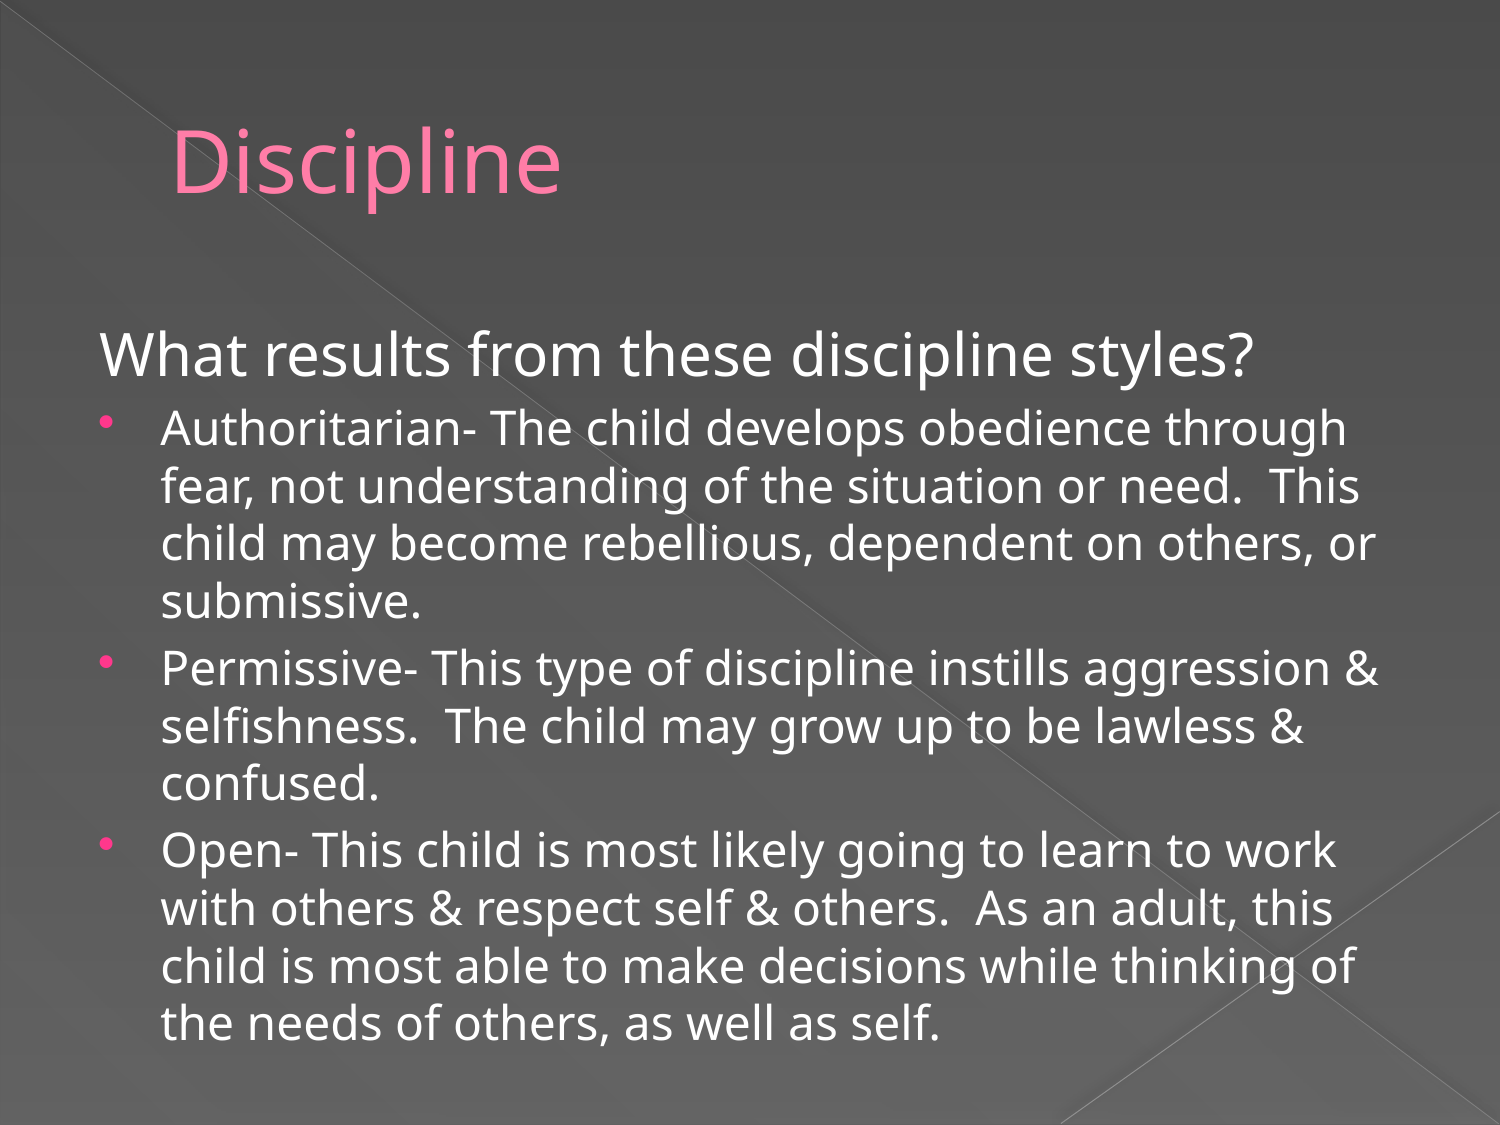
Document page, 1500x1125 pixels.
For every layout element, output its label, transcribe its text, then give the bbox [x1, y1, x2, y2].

title Discipline [75, 43, 1425, 274]
list What results from these discipline styles? Authoritarian- The child develops obedience through fear, not understanding of the situation or need. This child may become rebellious, dependent on others, or submissive. Permissive- This type of discipline instills aggression & selfishness. The child may grow up to be lawless & confused. Open- This child is most likely going to learn to work with others & respect self & others. As an adult, this child is most able to make decisions while thinking of the needs of others, as well as self. [75, 308, 1425, 1059]
